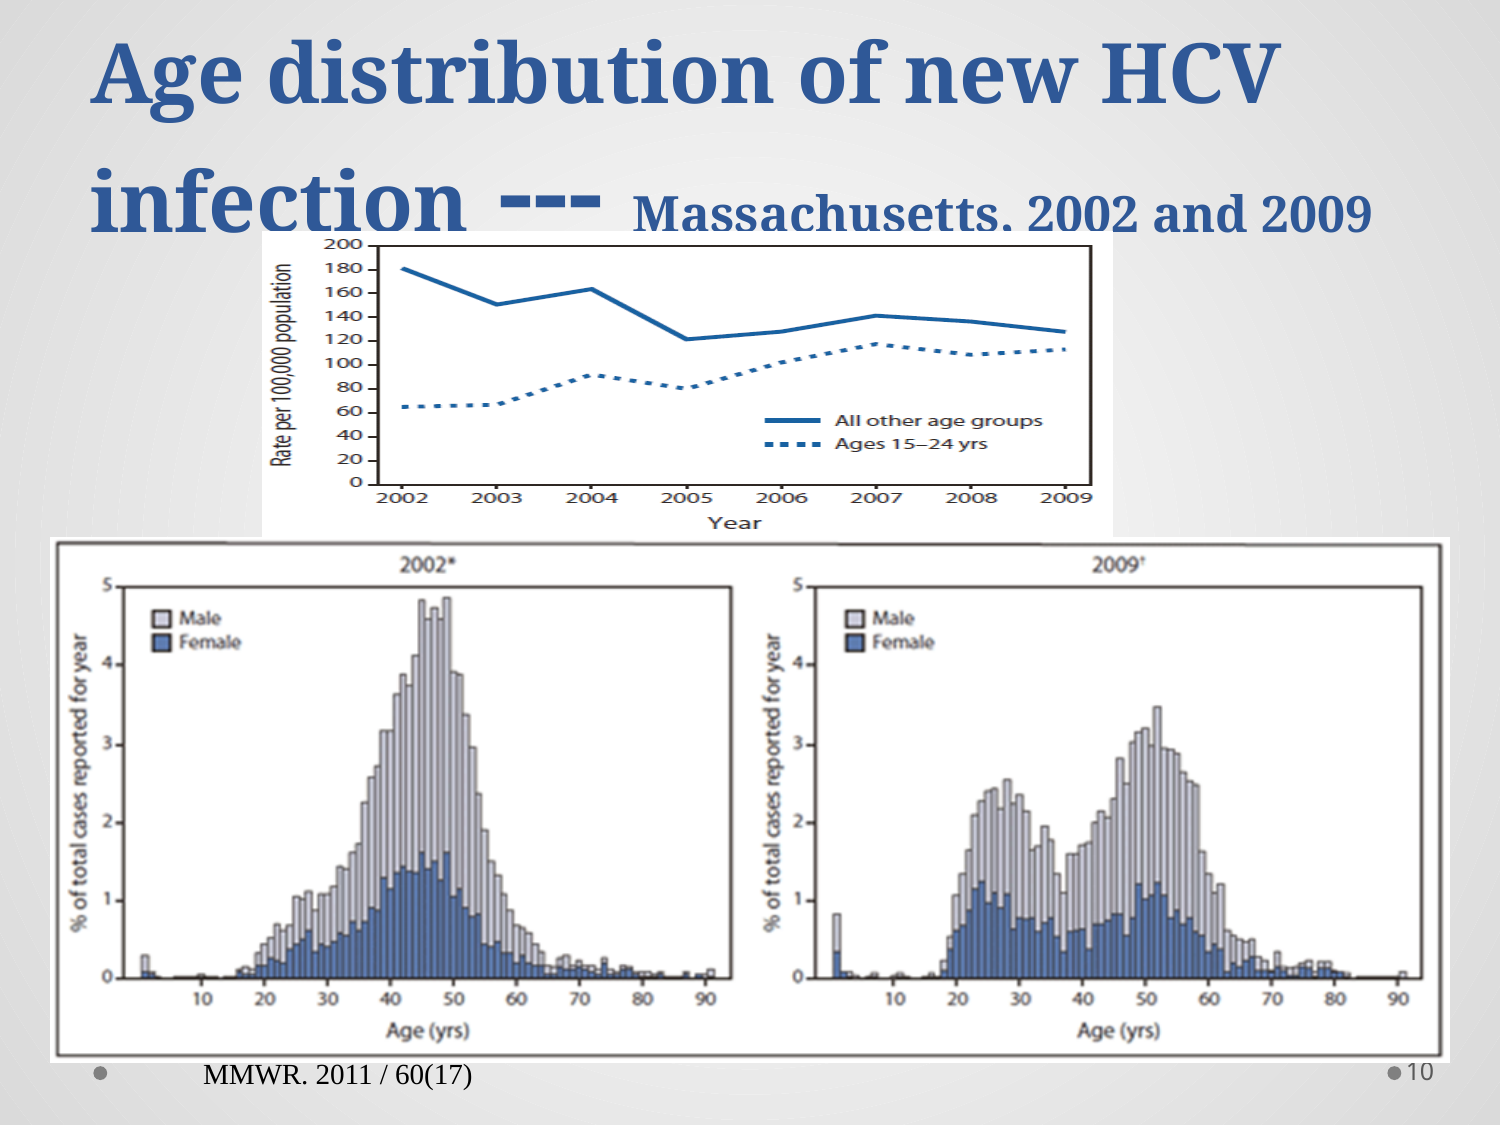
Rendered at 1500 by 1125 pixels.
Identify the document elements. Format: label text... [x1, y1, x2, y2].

footer MMWR. 2011 / 60(17) [108, 1072, 576, 1103]
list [49, 537, 1451, 1063]
title Age distribution of new HCV infection --- Massachusetts, 2002 and 2009 [75, 0, 1425, 263]
slide_number 10 [1401, 1042, 1494, 1103]
picture [262, 231, 1113, 538]
